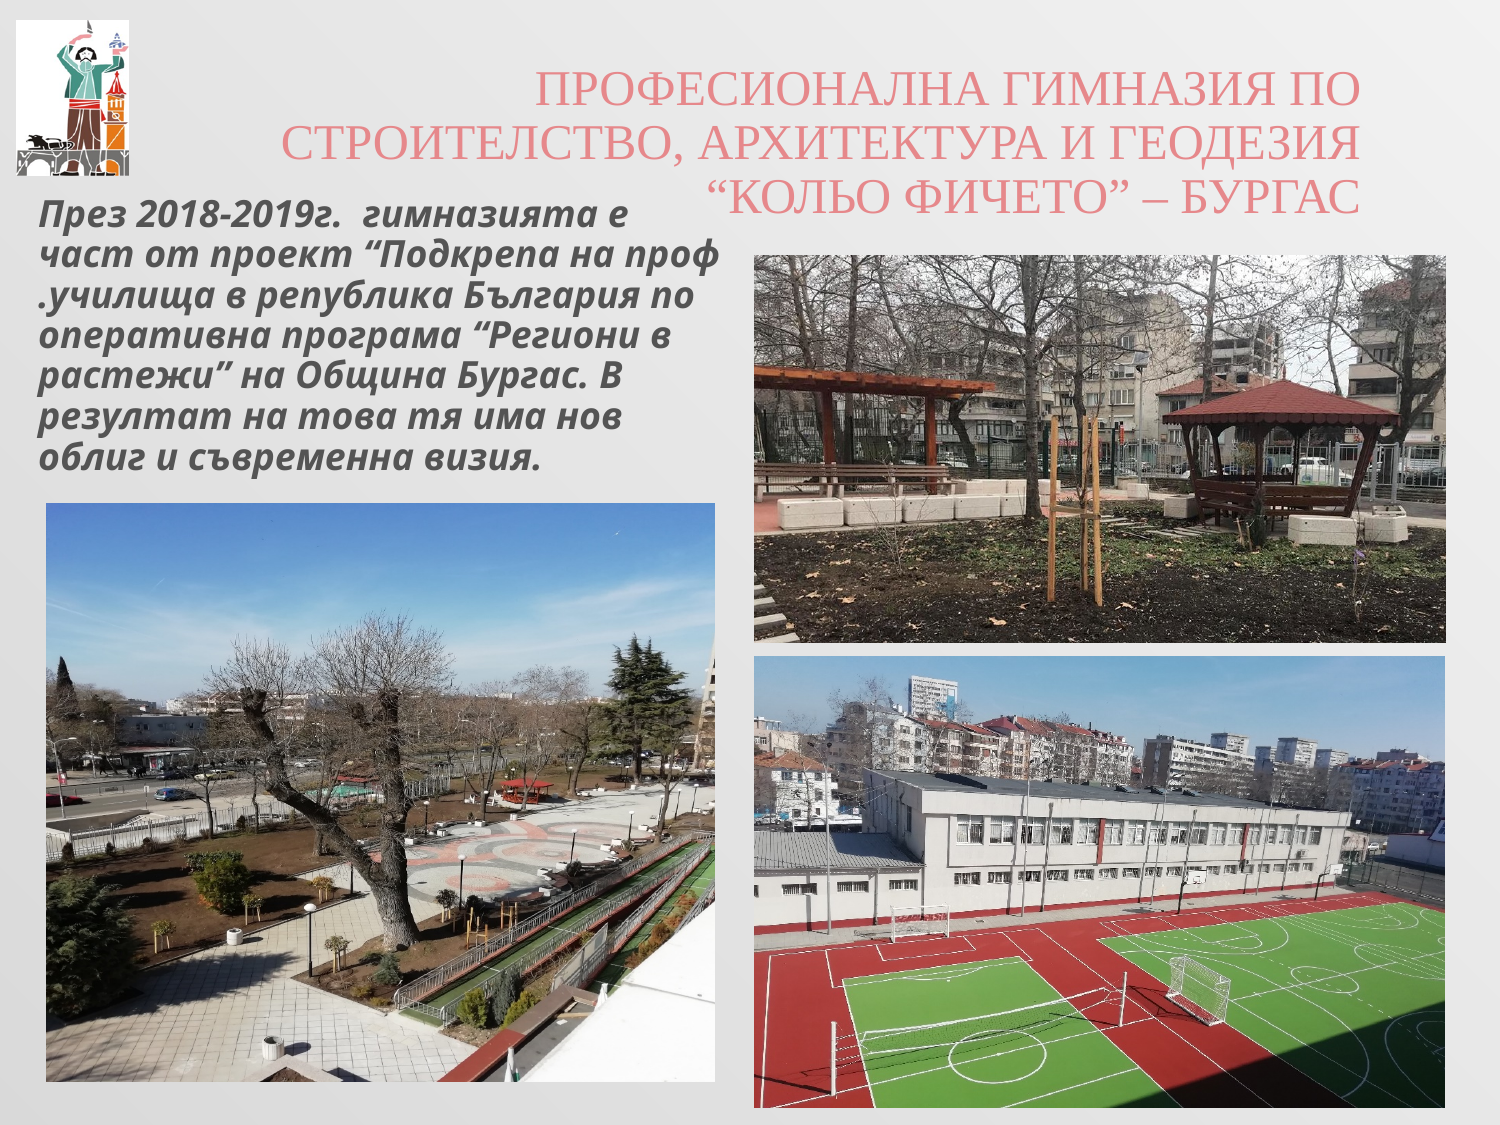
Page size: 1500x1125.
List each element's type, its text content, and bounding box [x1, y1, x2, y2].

picture [15, 20, 130, 176]
picture [753, 255, 1446, 644]
title ПРОФЕСИОНАЛНА ГИМНАЗИЯ ПО СТРОИТЕЛСТВО, АРХИТЕКТУРА И ГЕОДЕЗИЯ “КОЛЬО ФИЧЕТО” – Бургас [175, 14, 1376, 232]
text_box През 2018-2019г. гимназията е част от проект “Подкрепа на проф .училища в република България по оперативна програма “Региони в растежи” на Община Бургас. В резултат на това тя има нов облиг и съвременна визия. [23, 187, 739, 486]
picture [46, 503, 716, 1083]
picture [753, 656, 1445, 1109]
